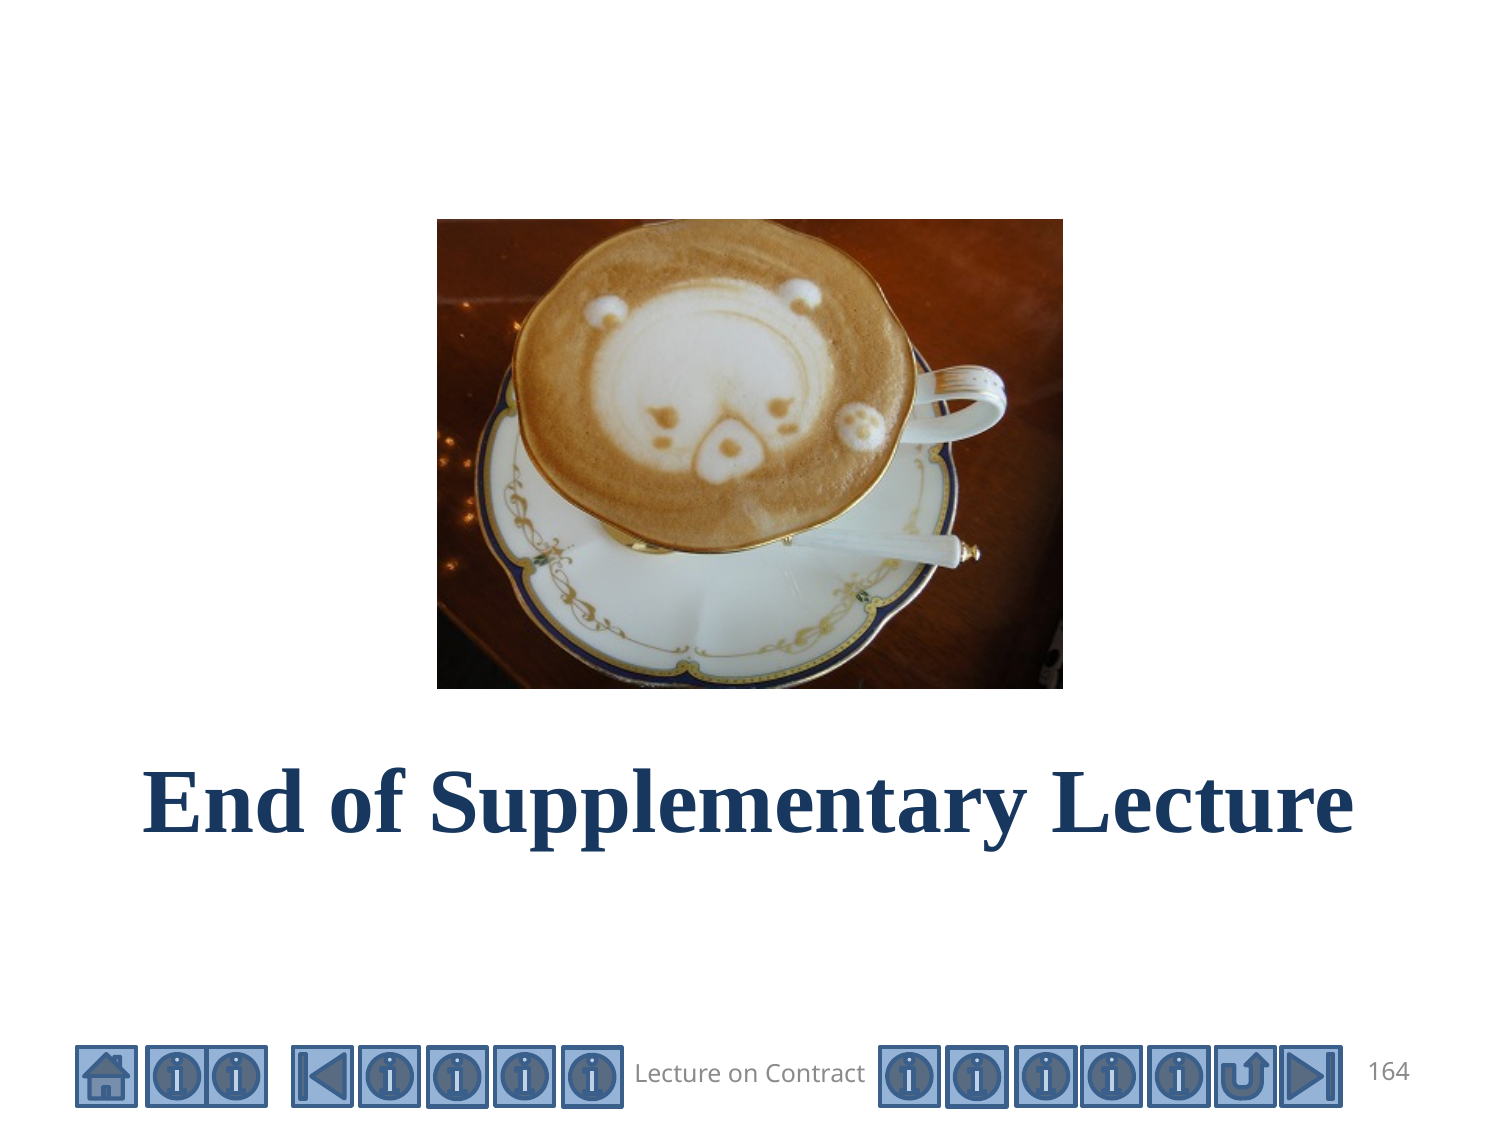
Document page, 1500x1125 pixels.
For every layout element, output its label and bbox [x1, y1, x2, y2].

footer [512, 1042, 988, 1103]
slide_number [1074, 1042, 1425, 1103]
picture [437, 219, 1063, 689]
title [112, 675, 1388, 917]
